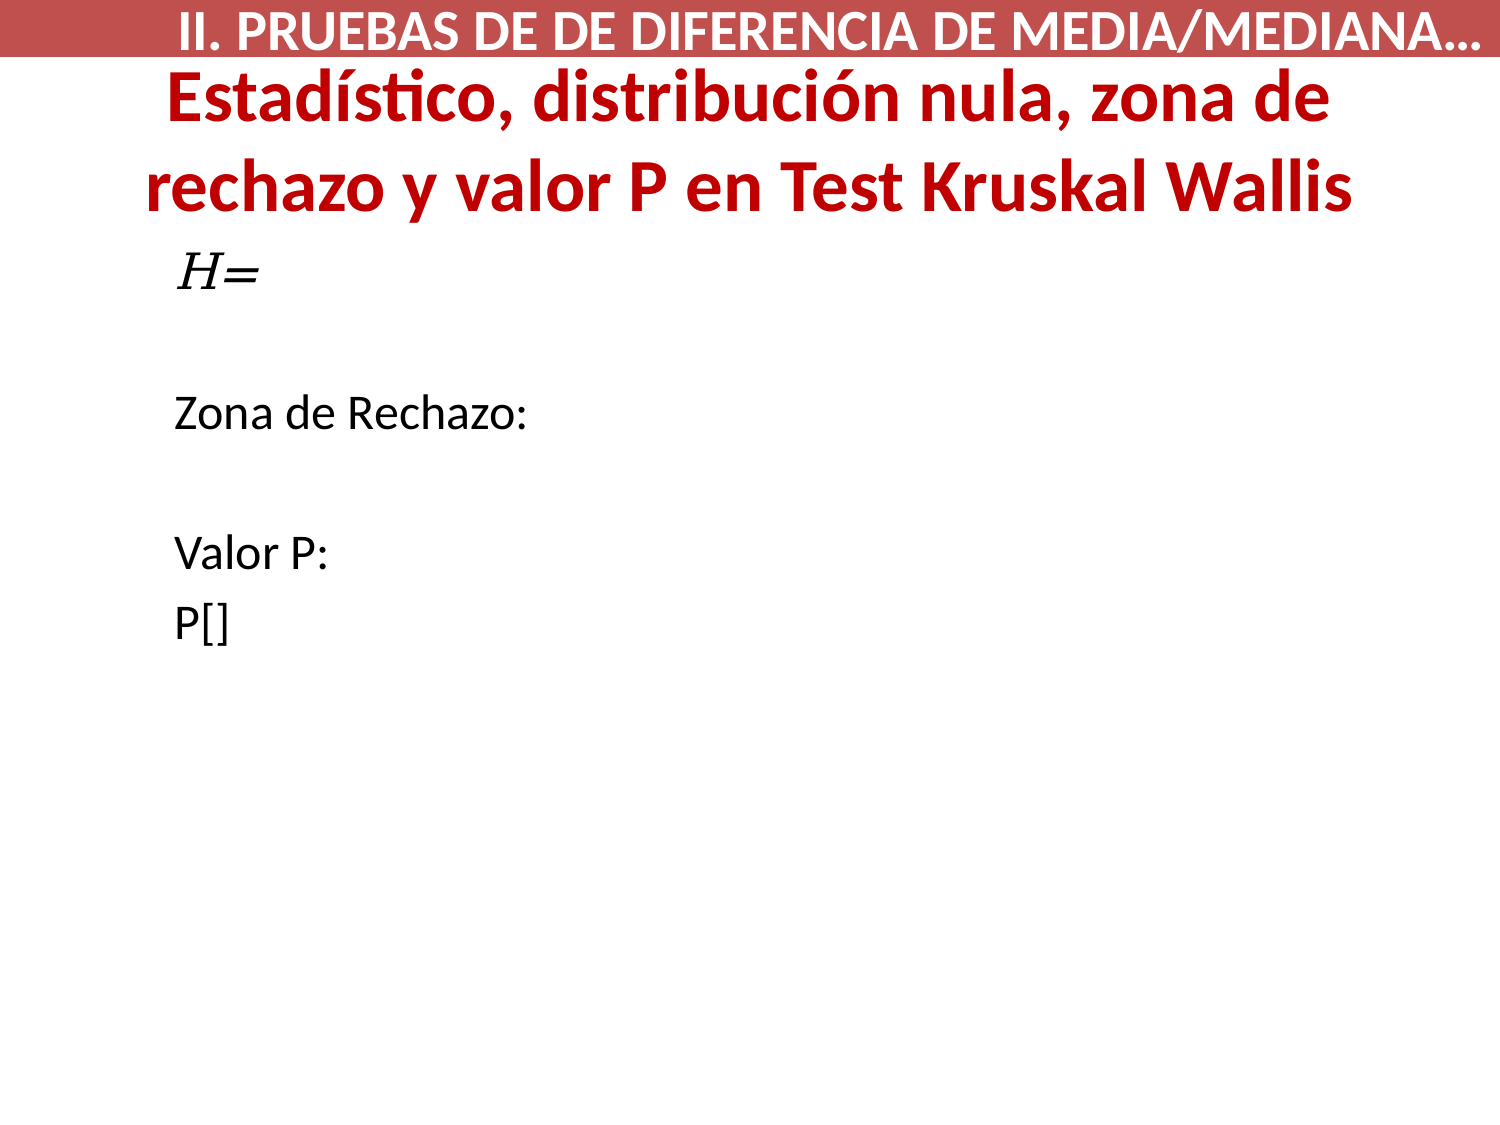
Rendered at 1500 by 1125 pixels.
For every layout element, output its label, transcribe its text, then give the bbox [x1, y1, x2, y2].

title Estadístico, distribución nula, zona de rechazo y valor P en Test Kruskal Wallis [75, 57, 1425, 231]
text_box II. PRUEBAS DE DE DIFERENCIA DE MEDIA/MEDIANA… [0, 0, 1500, 57]
